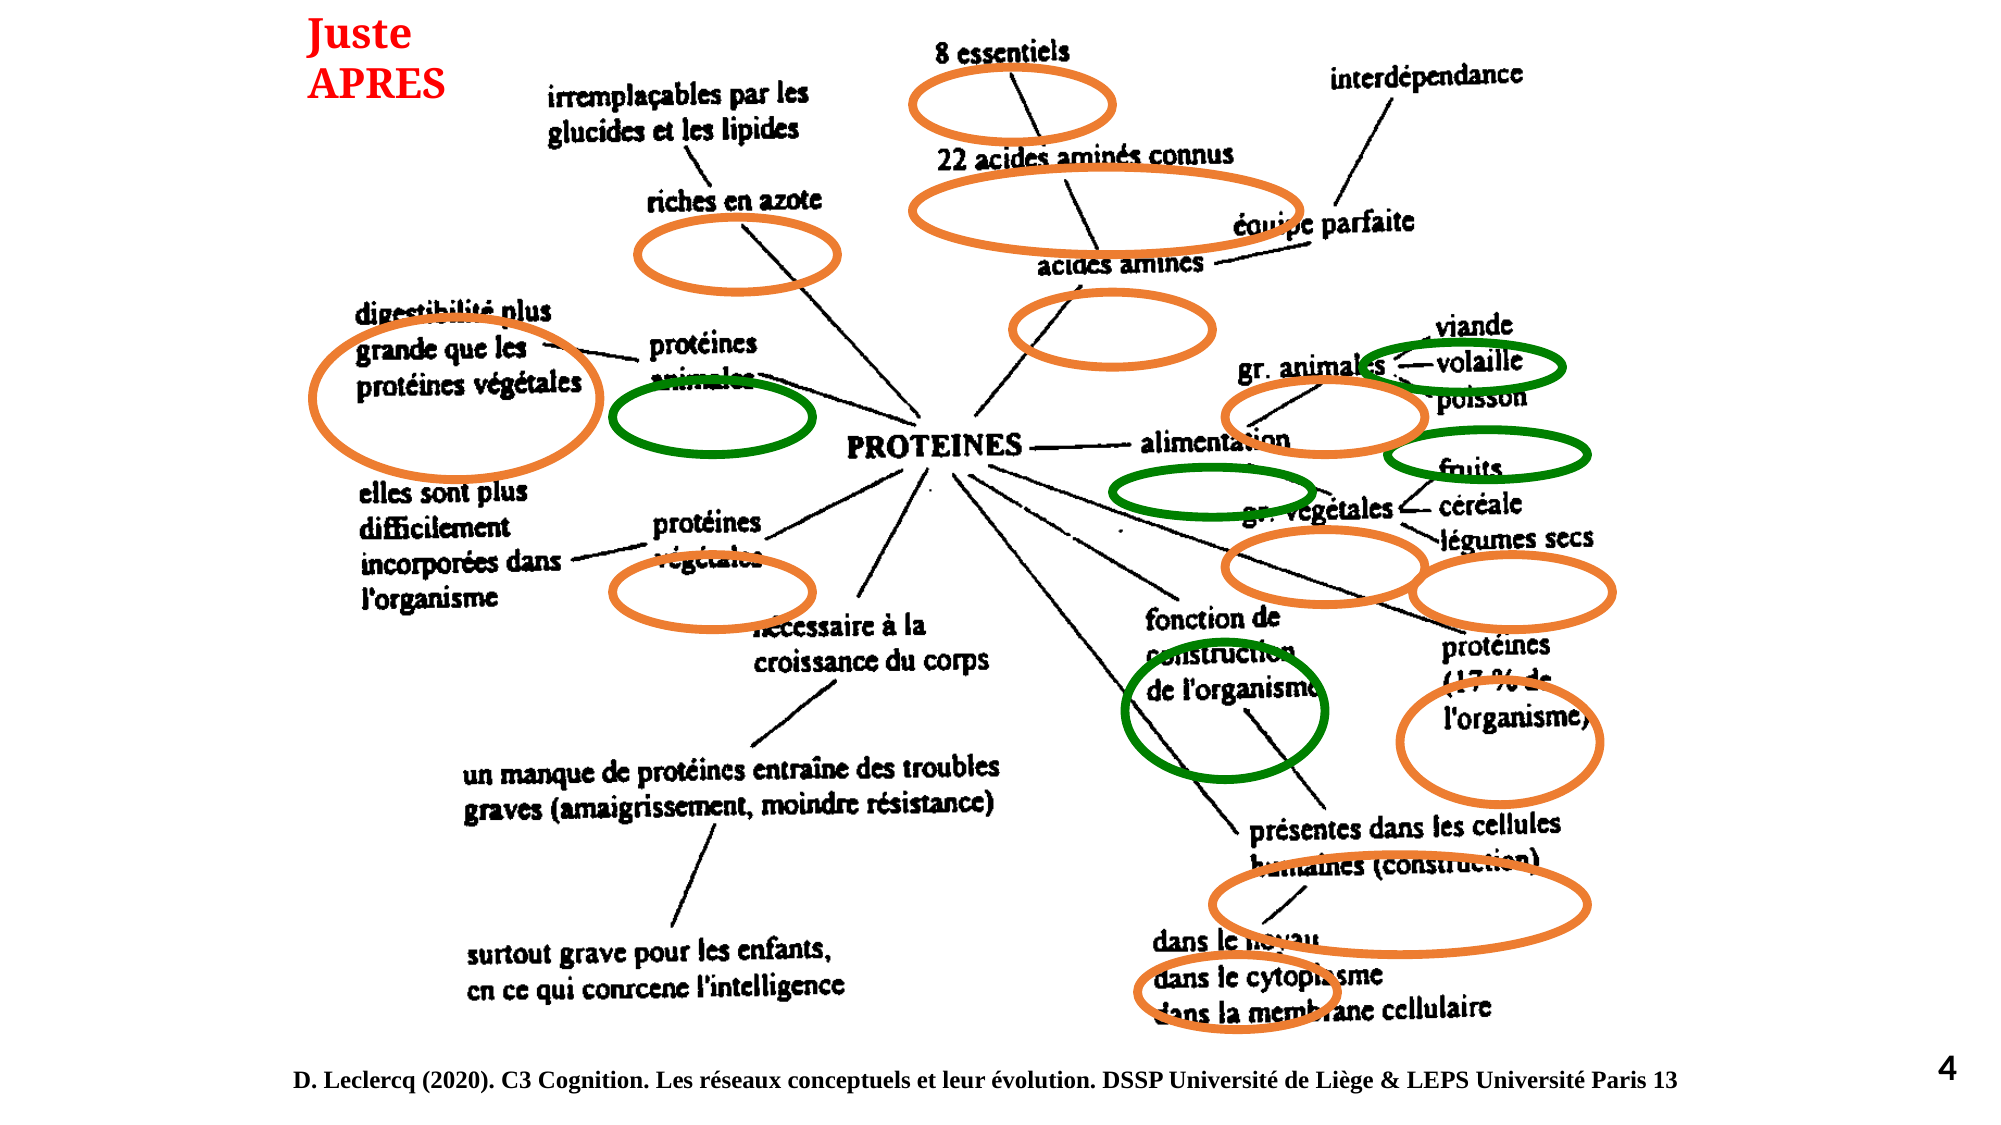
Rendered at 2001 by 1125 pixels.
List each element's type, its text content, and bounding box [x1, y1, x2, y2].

slide_number 4 [1862, 1035, 1973, 1096]
picture [312, 29, 1675, 1030]
footer D. Leclercq (2020). C3 Cognition. Les réseaux conceptuels et leur évolution. DSSP Université de Liège & LEPS Université Paris 13 [137, 1048, 1836, 1109]
text_box Juste APRES [292, 0, 483, 115]
